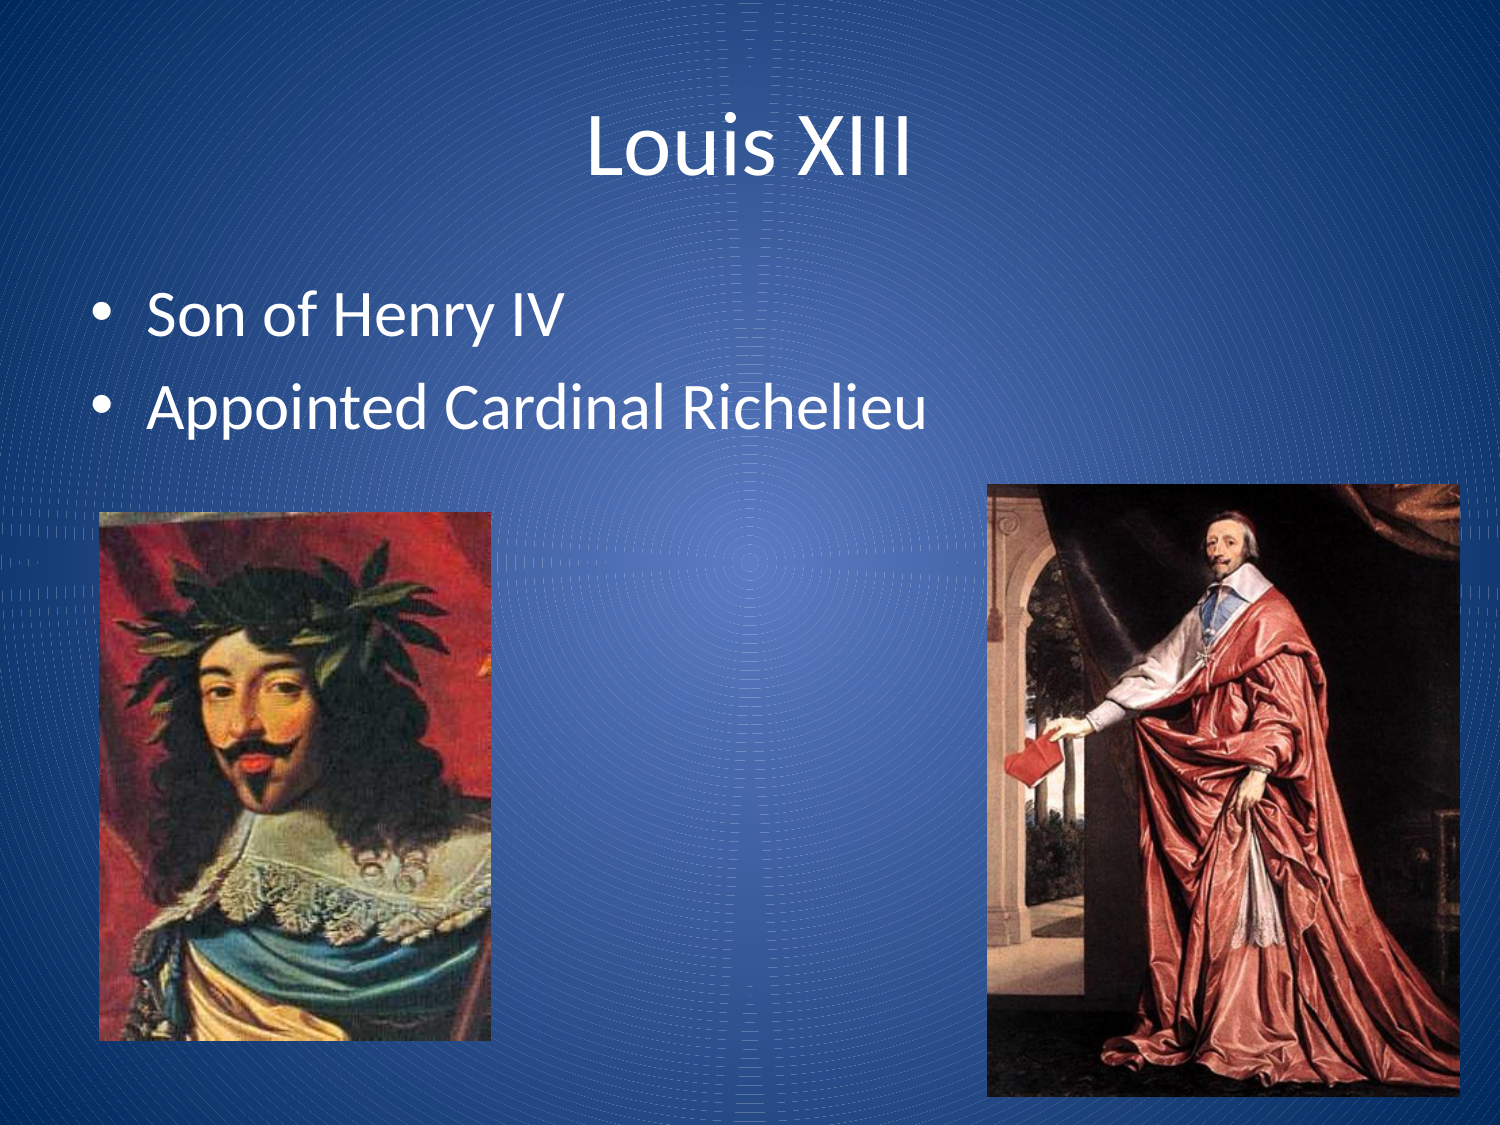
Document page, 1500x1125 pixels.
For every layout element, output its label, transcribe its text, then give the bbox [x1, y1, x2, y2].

title Louis XIII [75, 45, 1425, 233]
list Son of Henry IV Appointed Cardinal Richelieu [75, 262, 1425, 1005]
picture [987, 484, 1460, 1098]
picture [99, 512, 491, 1041]
